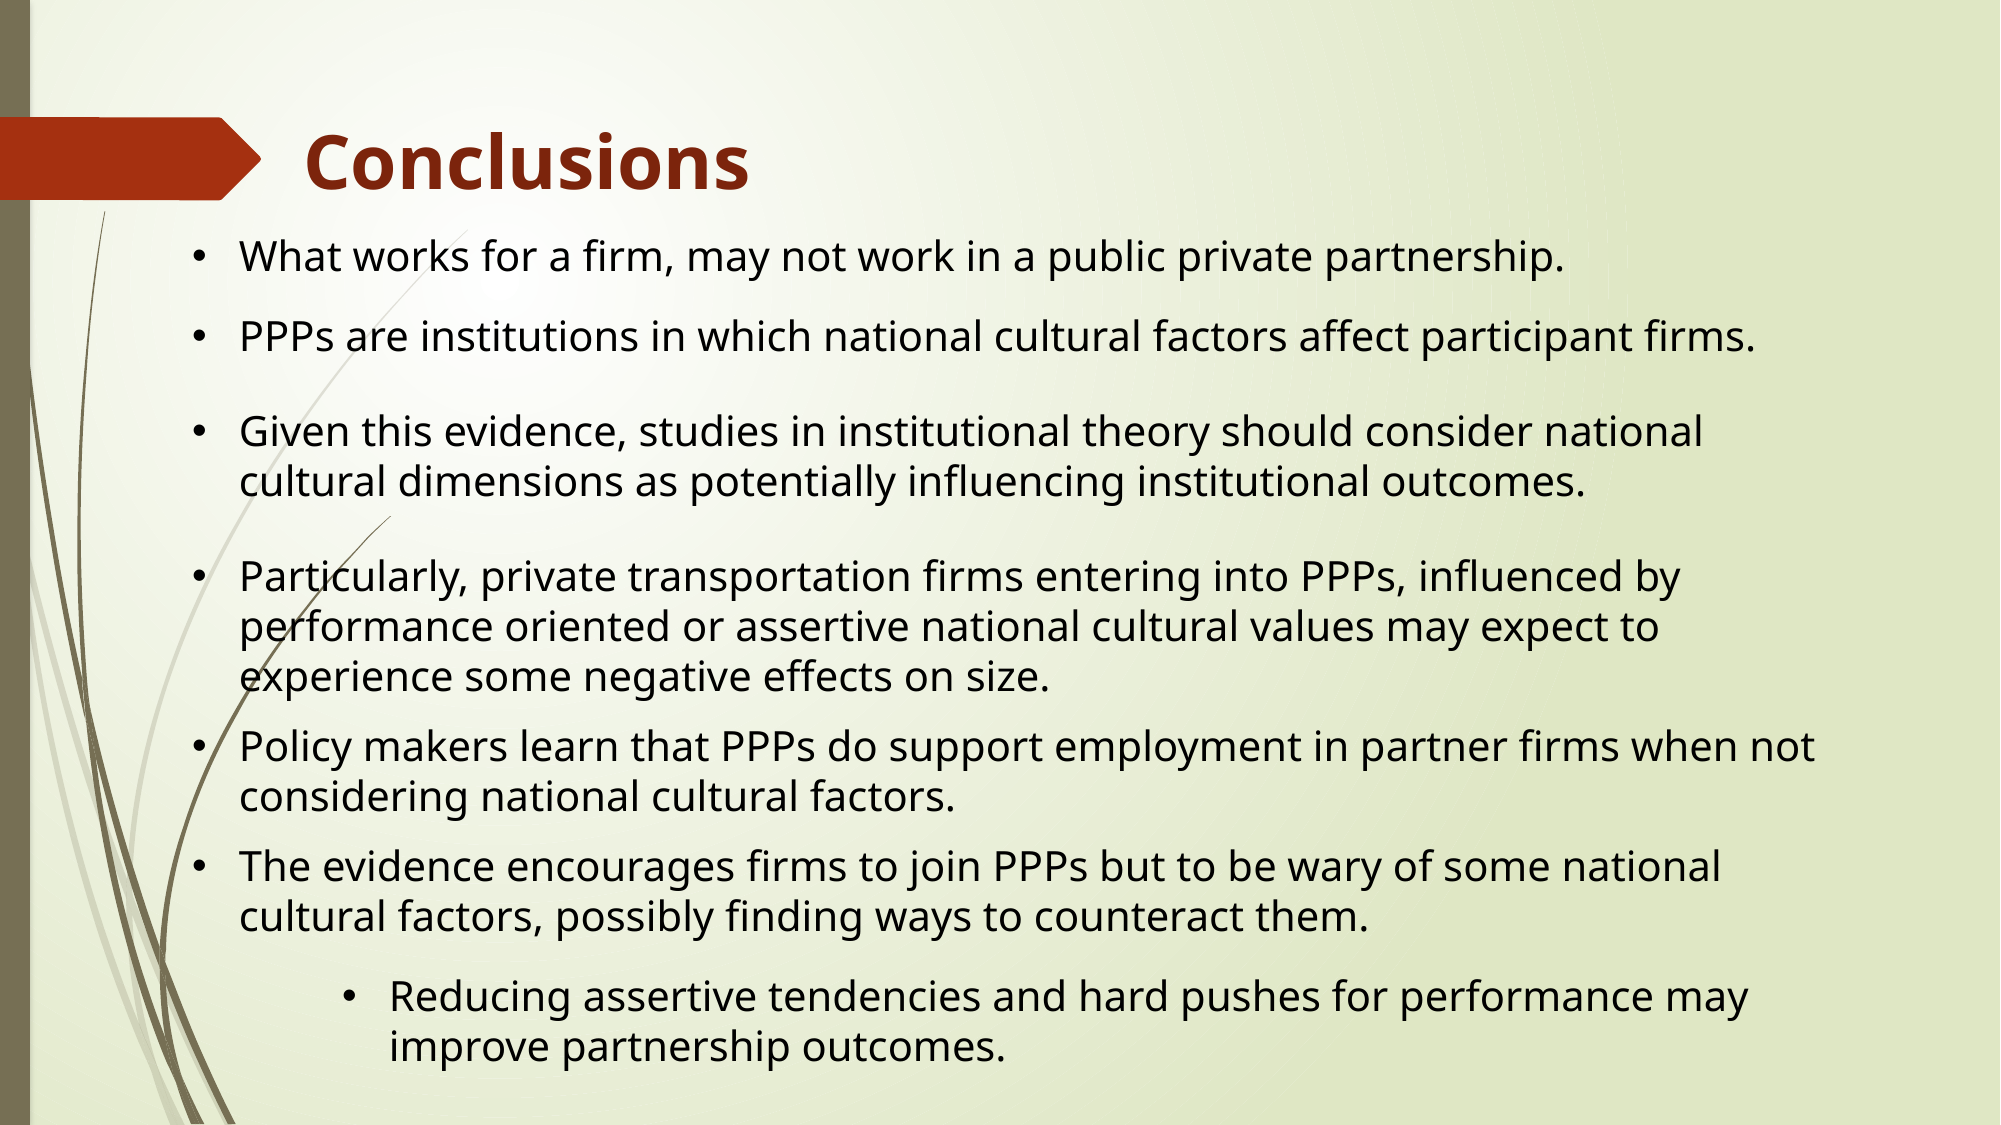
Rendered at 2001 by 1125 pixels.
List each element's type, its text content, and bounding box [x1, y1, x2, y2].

title Conclusions [288, 106, 1751, 219]
text_box What works for a firm, may not work in a public private partnership. PPPs are institutions in which national cultural factors affect participant firms. Given this evidence, studies in institutional theory should consider national cultural dimensions as potentially influencing institutional outcomes. Particularly, private transportation firms entering into PPPs, influenced by performance oriented or assertive national cultural values may expect to experience some negative effects on size. Policy makers learn that PPPs do support employment in partner firms when not considering national cultural factors. The evidence encourages firms to join PPPs but to be wary of some national cultural factors, possibly finding ways to counteract them. Reducing assertive tendencies and hard pushes for performance may improve partnership outcomes. [177, 222, 1861, 1125]
